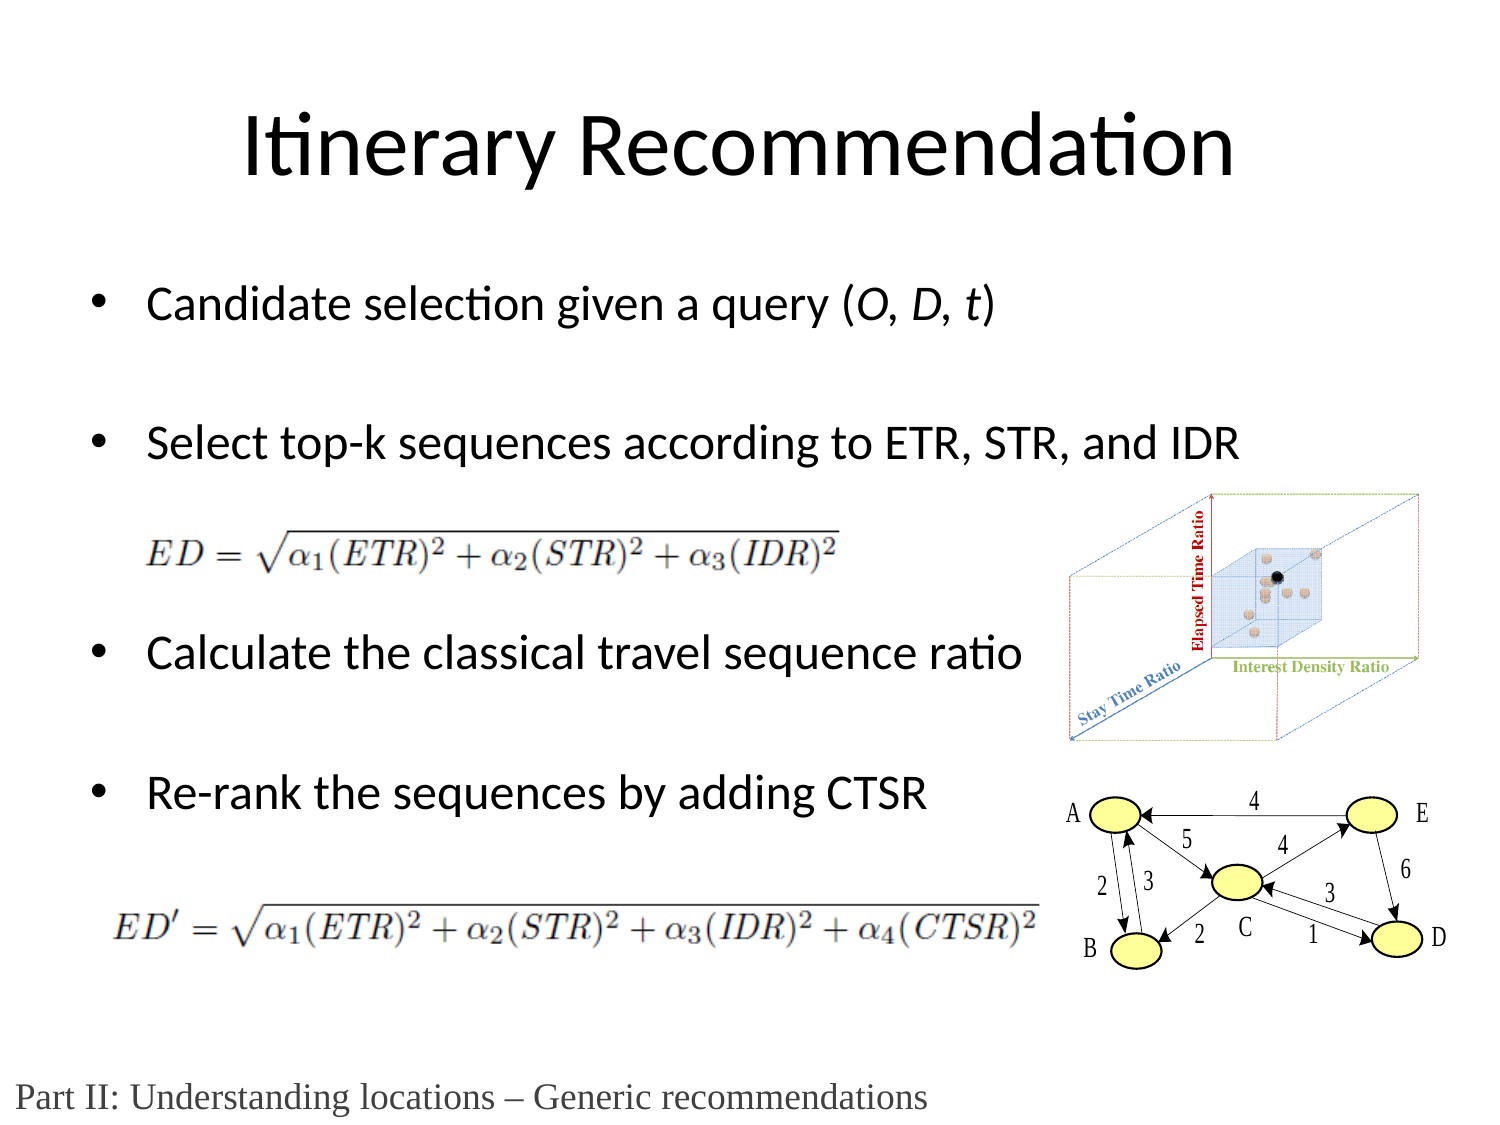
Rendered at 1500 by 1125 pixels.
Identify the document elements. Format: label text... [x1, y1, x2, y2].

text_box Part II: Understanding locations – Generic recommendations [0, 1064, 1013, 1125]
picture [87, 774, 1451, 976]
title Itinerary Recommendation [75, 45, 1425, 233]
list Candidate selection given a query (O, D, t) Select top-k sequences according to ETR, STR, and IDR Calculate the classical travel sequence ratio Re-rank the sequences by adding CTSR [75, 262, 1425, 1005]
picture [137, 512, 863, 594]
picture [1062, 487, 1426, 745]
